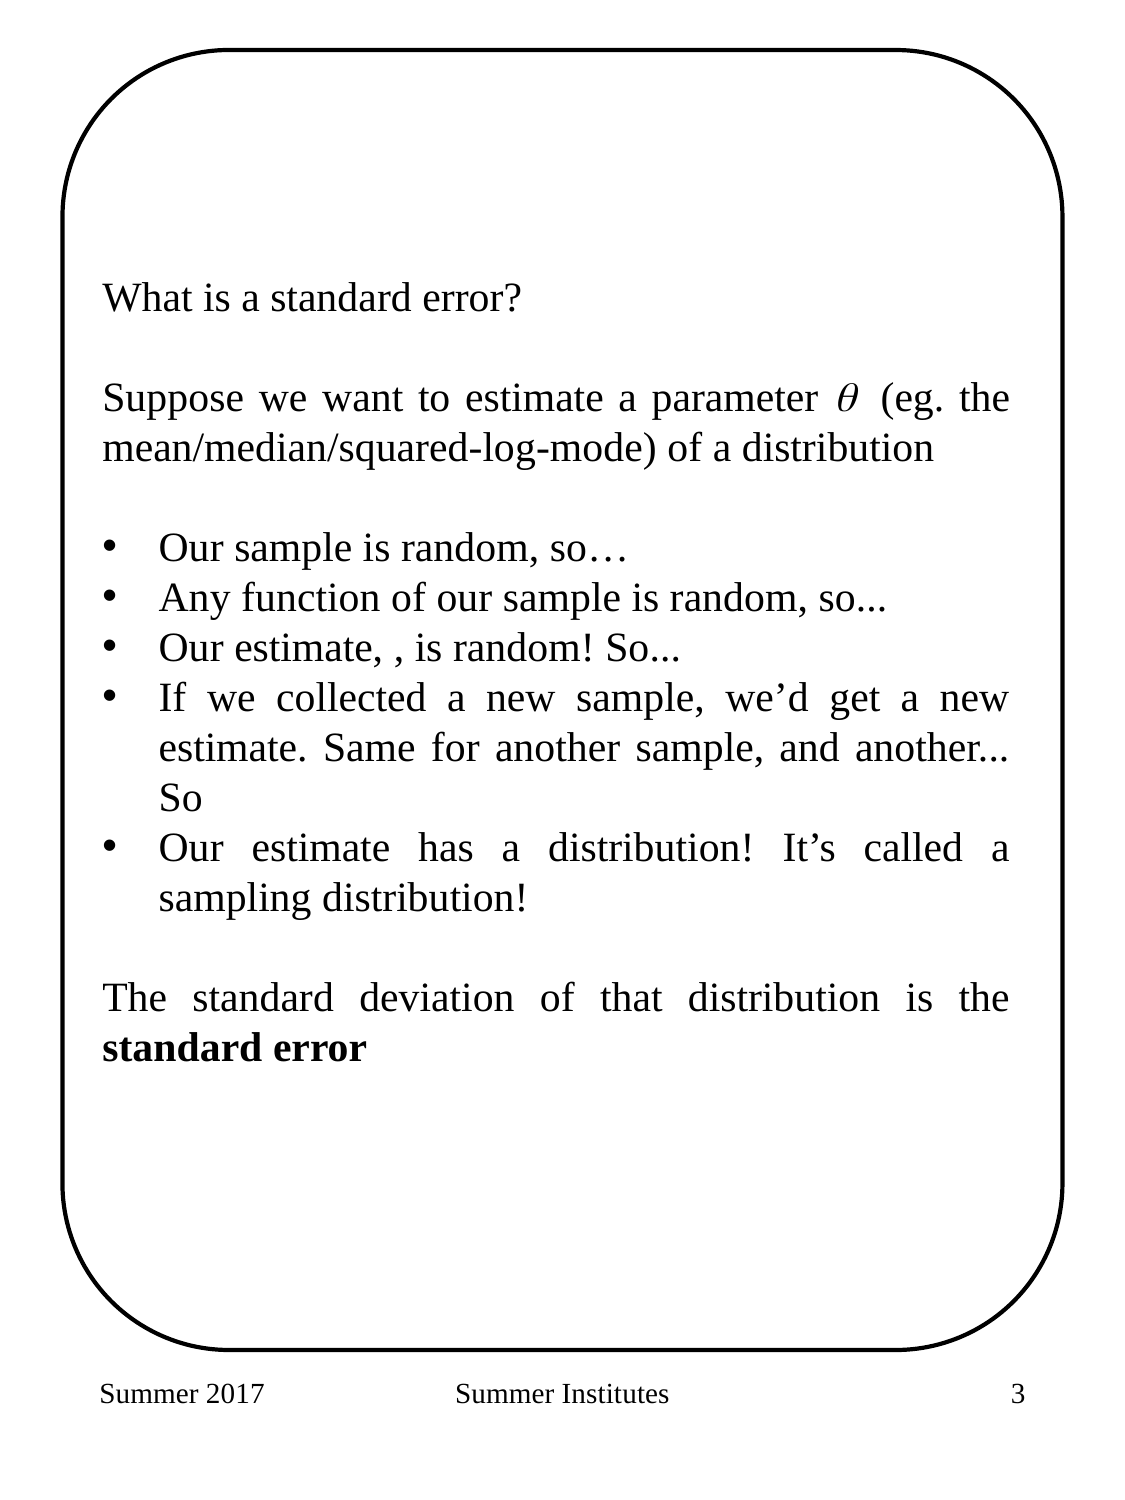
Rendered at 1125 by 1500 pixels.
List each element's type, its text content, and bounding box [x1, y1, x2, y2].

footer Summer Institutes [384, 1366, 741, 1467]
slide_number Summer 2017 [84, 1366, 319, 1467]
slide_number 251 [806, 1366, 1041, 1467]
